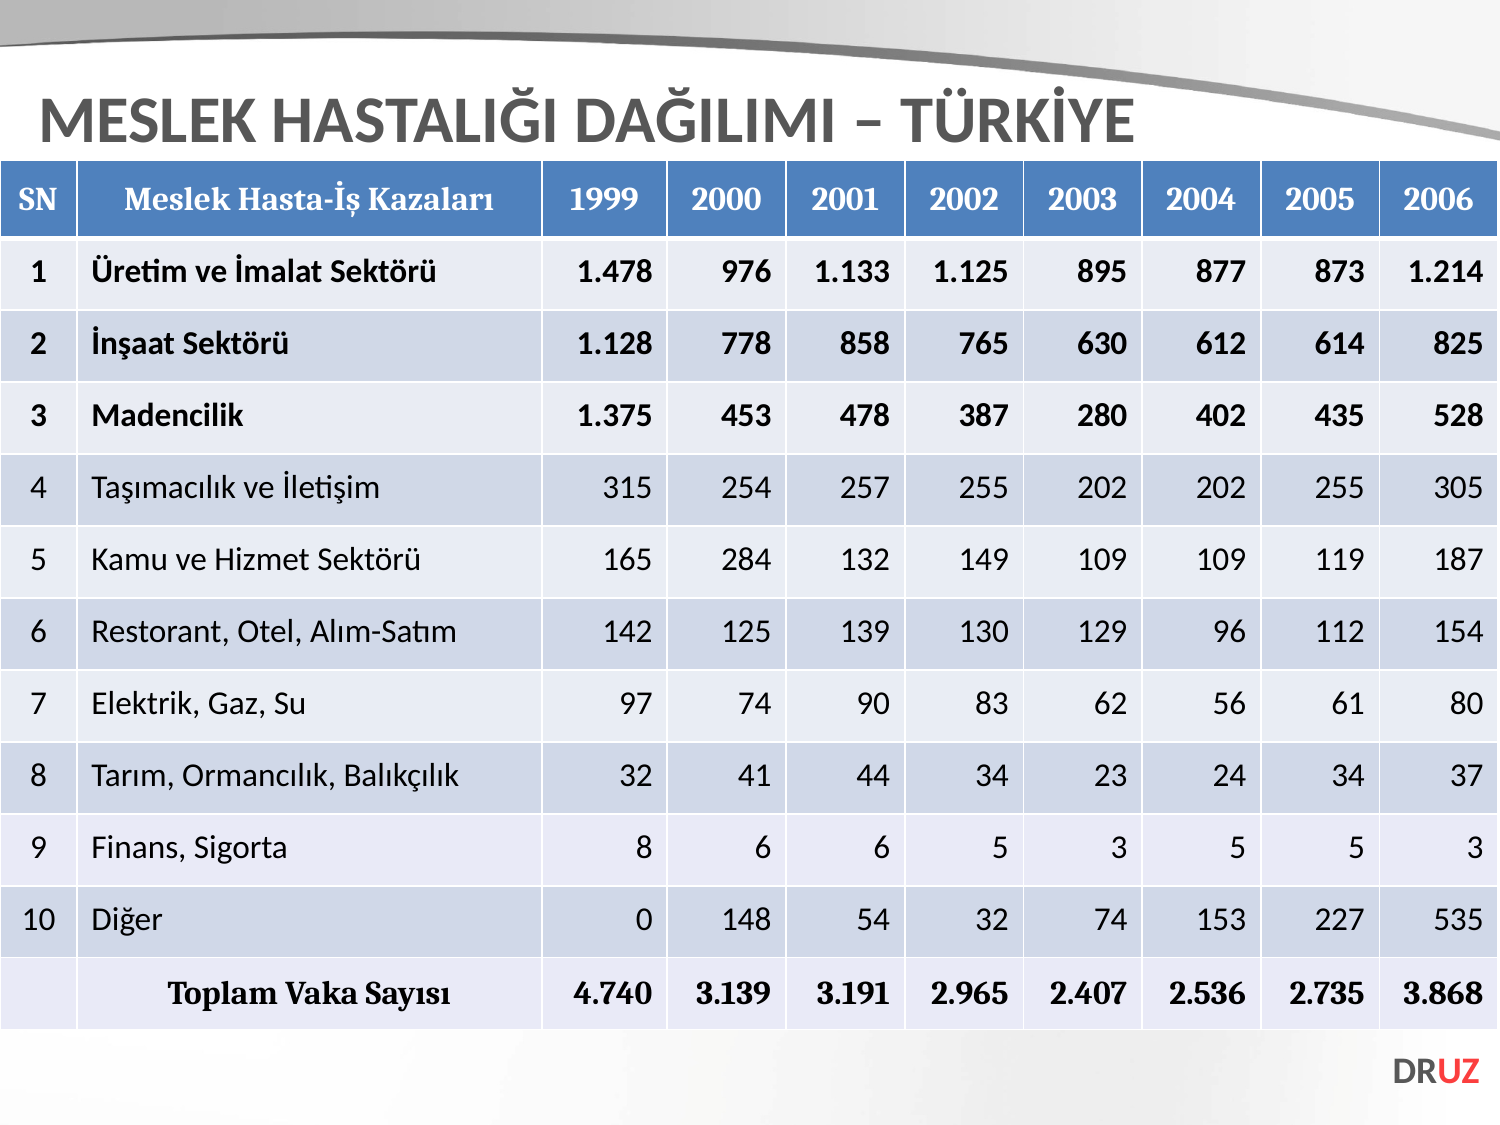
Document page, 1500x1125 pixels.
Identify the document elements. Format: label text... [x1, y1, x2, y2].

table_cell 8 [1, 743, 76, 813]
table_cell Üretim ve İmalat Sektörü [78, 241, 541, 309]
table_cell 0 [543, 887, 666, 957]
table_cell 129 [1024, 599, 1141, 669]
table_cell 109 [1024, 527, 1141, 597]
table_cell Diğer [78, 887, 541, 957]
table_cell 873 [1262, 241, 1379, 309]
table_cell 255 [1262, 455, 1379, 525]
table_cell 614 [1262, 311, 1379, 381]
table_header 2001 [787, 161, 904, 236]
table_cell 202 [1024, 455, 1141, 525]
table_cell 2 [1, 311, 76, 381]
table_cell 125 [668, 599, 785, 669]
table_cell 315 [543, 455, 666, 525]
table_cell 895 [1024, 241, 1141, 309]
table_cell 5 [1, 527, 76, 597]
table_cell 148 [668, 887, 785, 957]
table_cell Toplam Vaka Sayısı [78, 958, 541, 1029]
table_cell Elektrik, Gaz, Su [78, 671, 541, 741]
table_cell 5 [1262, 815, 1379, 885]
table_cell 90 [787, 671, 904, 741]
table_cell 3 [1380, 815, 1497, 885]
table_cell 41 [668, 743, 785, 813]
table_cell 24 [1143, 743, 1260, 813]
table_cell 1 [1, 241, 76, 309]
table_header 2003 [1024, 161, 1141, 236]
table_cell Madencilik [78, 383, 541, 453]
table_cell 1.214 [1380, 241, 1497, 309]
table_cell Taşımacılık ve İletişim [78, 455, 541, 525]
table_cell 9 [1, 815, 76, 885]
table_cell [1, 958, 76, 1029]
table_cell 10 [1, 887, 76, 957]
table_cell 453 [668, 383, 785, 453]
table_cell 3.139 [668, 958, 785, 1029]
table_cell 3.868 [1380, 958, 1497, 1029]
table_cell 1.125 [906, 241, 1023, 309]
table_cell 387 [906, 383, 1023, 453]
table_cell 6 [1, 599, 76, 669]
table_cell 1.128 [543, 311, 666, 381]
table_cell 74 [668, 671, 785, 741]
table_cell 202 [1143, 455, 1260, 525]
table_cell 7 [1, 671, 76, 741]
table_cell Tarım, Ormancılık, Balıkçılık [78, 743, 541, 813]
table_cell 4 [1, 455, 76, 525]
table_cell 778 [668, 311, 785, 381]
table_cell 153 [1143, 887, 1260, 957]
table_cell 74 [1024, 887, 1141, 957]
table_cell 37 [1380, 743, 1497, 813]
table_cell 112 [1262, 599, 1379, 669]
text_box DRUZ [1379, 1046, 1480, 1125]
table_cell 858 [787, 311, 904, 381]
table_cell 227 [1262, 887, 1379, 957]
text_box MESLEK HASTALIĞI DAĞILIMI – TÜRKİYE [38, 67, 1485, 160]
table_cell 32 [906, 887, 1023, 957]
table_cell 4.740 [543, 958, 666, 1029]
table_cell 2.965 [906, 958, 1023, 1029]
table_cell 284 [668, 527, 785, 597]
table_cell 132 [787, 527, 904, 597]
table_header 2006 [1380, 161, 1497, 236]
table_cell 5 [906, 815, 1023, 885]
picture [0, 0, 1500, 1124]
table_cell 23 [1024, 743, 1141, 813]
table_cell 119 [1262, 527, 1379, 597]
table_cell 83 [906, 671, 1023, 741]
table_cell Finans, Sigorta [78, 815, 541, 885]
table_cell 612 [1143, 311, 1260, 381]
table_cell 1.478 [543, 241, 666, 309]
table_cell 3.191 [787, 958, 904, 1029]
table_cell 139 [787, 599, 904, 669]
table_cell 187 [1380, 527, 1497, 597]
table_cell 825 [1380, 311, 1497, 381]
table_header 2005 [1262, 161, 1379, 236]
table_cell Kamu ve Hizmet Sektörü [78, 527, 541, 597]
table_cell 402 [1143, 383, 1260, 453]
table_header Meslek Hasta-İş Kazaları [78, 161, 541, 236]
table_header SN [1, 161, 76, 236]
table_cell 257 [787, 455, 904, 525]
table_cell 2.536 [1143, 958, 1260, 1029]
table_cell 765 [906, 311, 1023, 381]
table_cell 535 [1380, 887, 1497, 957]
table_cell 8 [543, 815, 666, 885]
table_cell 528 [1380, 383, 1497, 453]
table_cell 130 [906, 599, 1023, 669]
table_cell 254 [668, 455, 785, 525]
table_header 1999 [543, 161, 666, 236]
table_cell 255 [906, 455, 1023, 525]
table_cell 165 [543, 527, 666, 597]
table_cell 34 [906, 743, 1023, 813]
table_header 2004 [1143, 161, 1260, 236]
table_cell 305 [1380, 455, 1497, 525]
table_cell 61 [1262, 671, 1379, 741]
table_cell 56 [1143, 671, 1260, 741]
table_cell 62 [1024, 671, 1141, 741]
table_cell 435 [1262, 383, 1379, 453]
table_header 2002 [906, 161, 1023, 236]
table_cell Restorant, Otel, Alım-Satım [78, 599, 541, 669]
table_cell 54 [787, 887, 904, 957]
table_cell 630 [1024, 311, 1141, 381]
table_cell İnşaat Sektörü [78, 311, 541, 381]
table_cell 2.407 [1024, 958, 1141, 1029]
table_cell 6 [787, 815, 904, 885]
table_cell 5 [1143, 815, 1260, 885]
table_cell 1.375 [543, 383, 666, 453]
table_cell 142 [543, 599, 666, 669]
table_cell 3 [1024, 815, 1141, 885]
table_cell 109 [1143, 527, 1260, 597]
table_header 2000 [668, 161, 785, 236]
table_cell 149 [906, 527, 1023, 597]
table_cell 280 [1024, 383, 1141, 453]
table_cell 154 [1380, 599, 1497, 669]
table_cell 32 [543, 743, 666, 813]
table_cell 96 [1143, 599, 1260, 669]
table_cell 3 [1, 383, 76, 453]
table_cell 44 [787, 743, 904, 813]
table_cell 877 [1143, 241, 1260, 309]
table_cell 34 [1262, 743, 1379, 813]
table_cell 478 [787, 383, 904, 453]
table_cell 80 [1380, 671, 1497, 741]
table_cell 1.133 [787, 241, 904, 309]
table_cell 2.735 [1262, 958, 1379, 1029]
table_cell 97 [543, 671, 666, 741]
table_cell 6 [668, 815, 785, 885]
table_cell 976 [668, 241, 785, 309]
